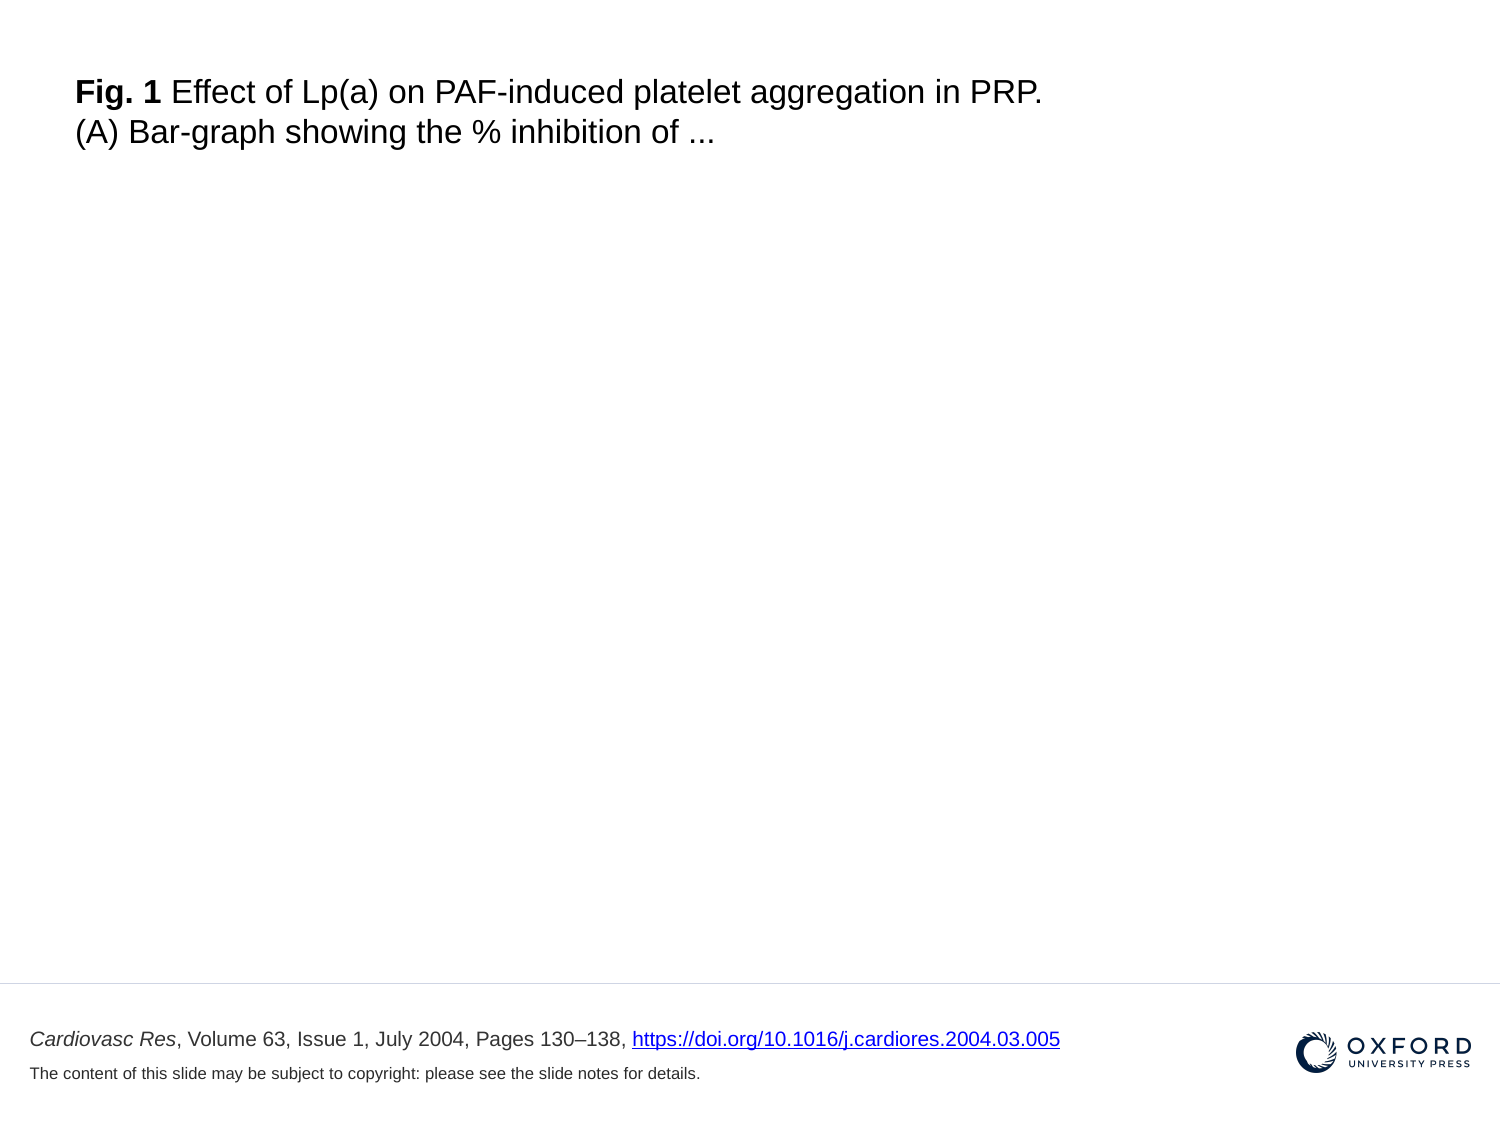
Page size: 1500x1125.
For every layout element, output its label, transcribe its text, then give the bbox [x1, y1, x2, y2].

title Fig. 1 Effect of Lp(a) on PAF-induced platelet aggregation in PRP. (A) Bar-graph showing the % inhibition of ... [75, 69, 1078, 171]
picture [1296, 1032, 1471, 1073]
footer Cardiovasc Res, Volume 63, Issue 1, July 2004, Pages 130–138, https://doi.org/10.1016/j.cardiores.2004.03.005 The content of this slide may be subject to copyright: please see the slide notes for details. [0, 983, 1260, 1125]
